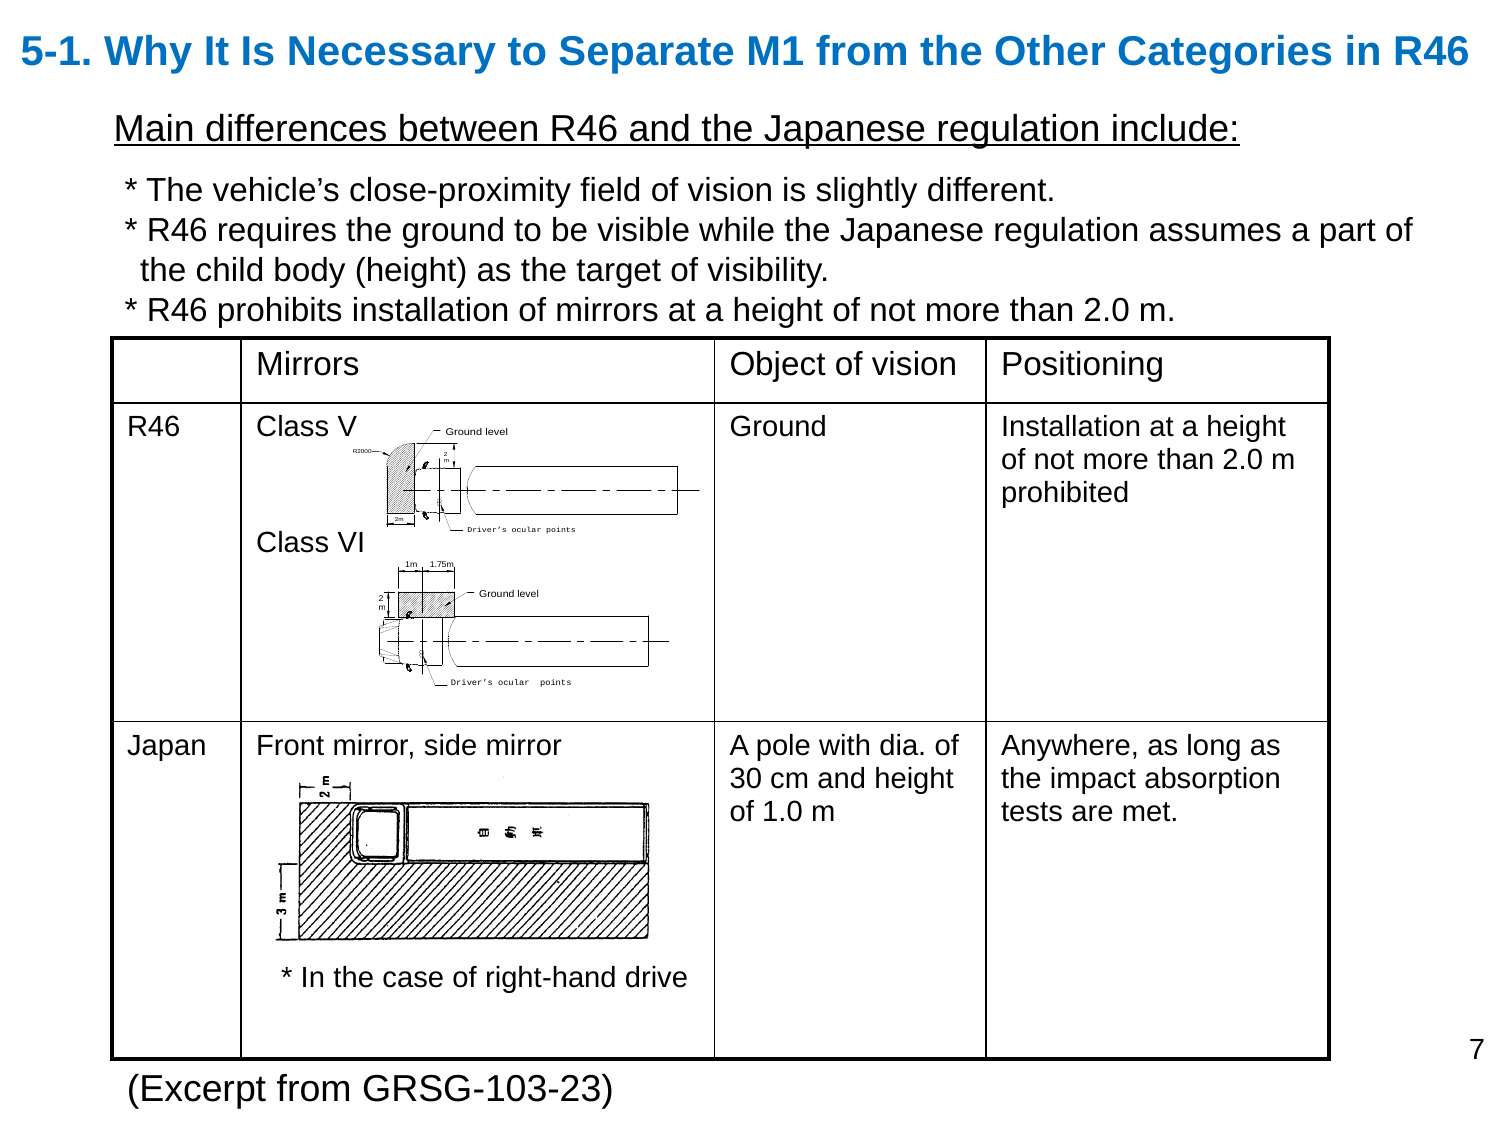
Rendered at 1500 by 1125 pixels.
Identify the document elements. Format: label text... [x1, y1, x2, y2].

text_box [375, 558, 672, 701]
table_cell Front mirror, side mirror * In the case of right-hand drive [560, 722, 714, 1057]
table_cell A pole with dia. of 30 cm and height of 1.0 m [715, 722, 985, 1057]
table_header Positioning [987, 340, 1327, 402]
text_box * The vehicle’s close-proximity field of vision is slightly different. * R46 requires the ground to be visible while the Japanese regulation assumes a part of the child body (height) as the target of visibility. * R46 prohibits installation of mirrors at a height of not more than 2.0 m. [109, 160, 1480, 336]
table_header Object of vision [715, 340, 985, 402]
slide_number 7 [1149, 1022, 1500, 1102]
text_box Main differences between R46 and the Japanese regulation include: [98, 96, 1255, 157]
table_cell Front mirror, side mirror * In the case of right-hand drive [242, 722, 368, 1057]
table_cell Ground [715, 404, 985, 721]
table_cell R46 [114, 404, 240, 721]
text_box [352, 425, 703, 545]
table_header [114, 340, 240, 402]
table_cell Japan [114, 722, 240, 1057]
text_box (Excerpt from GRSG-103-23) [112, 1057, 668, 1117]
picture [374, 669, 555, 1060]
table_header Mirrors [242, 340, 714, 402]
text_box 5-1. Why It Is Necessary to Separate M1 from the Other Categories in R46 [5, 16, 1500, 95]
table_cell Installation at a height of not more than 2.0 m prohibited [987, 404, 1327, 721]
table_cell Anywhere, as long as the impact absorption tests are met. [987, 722, 1327, 1057]
table_cell Class V Class VI [242, 404, 714, 721]
